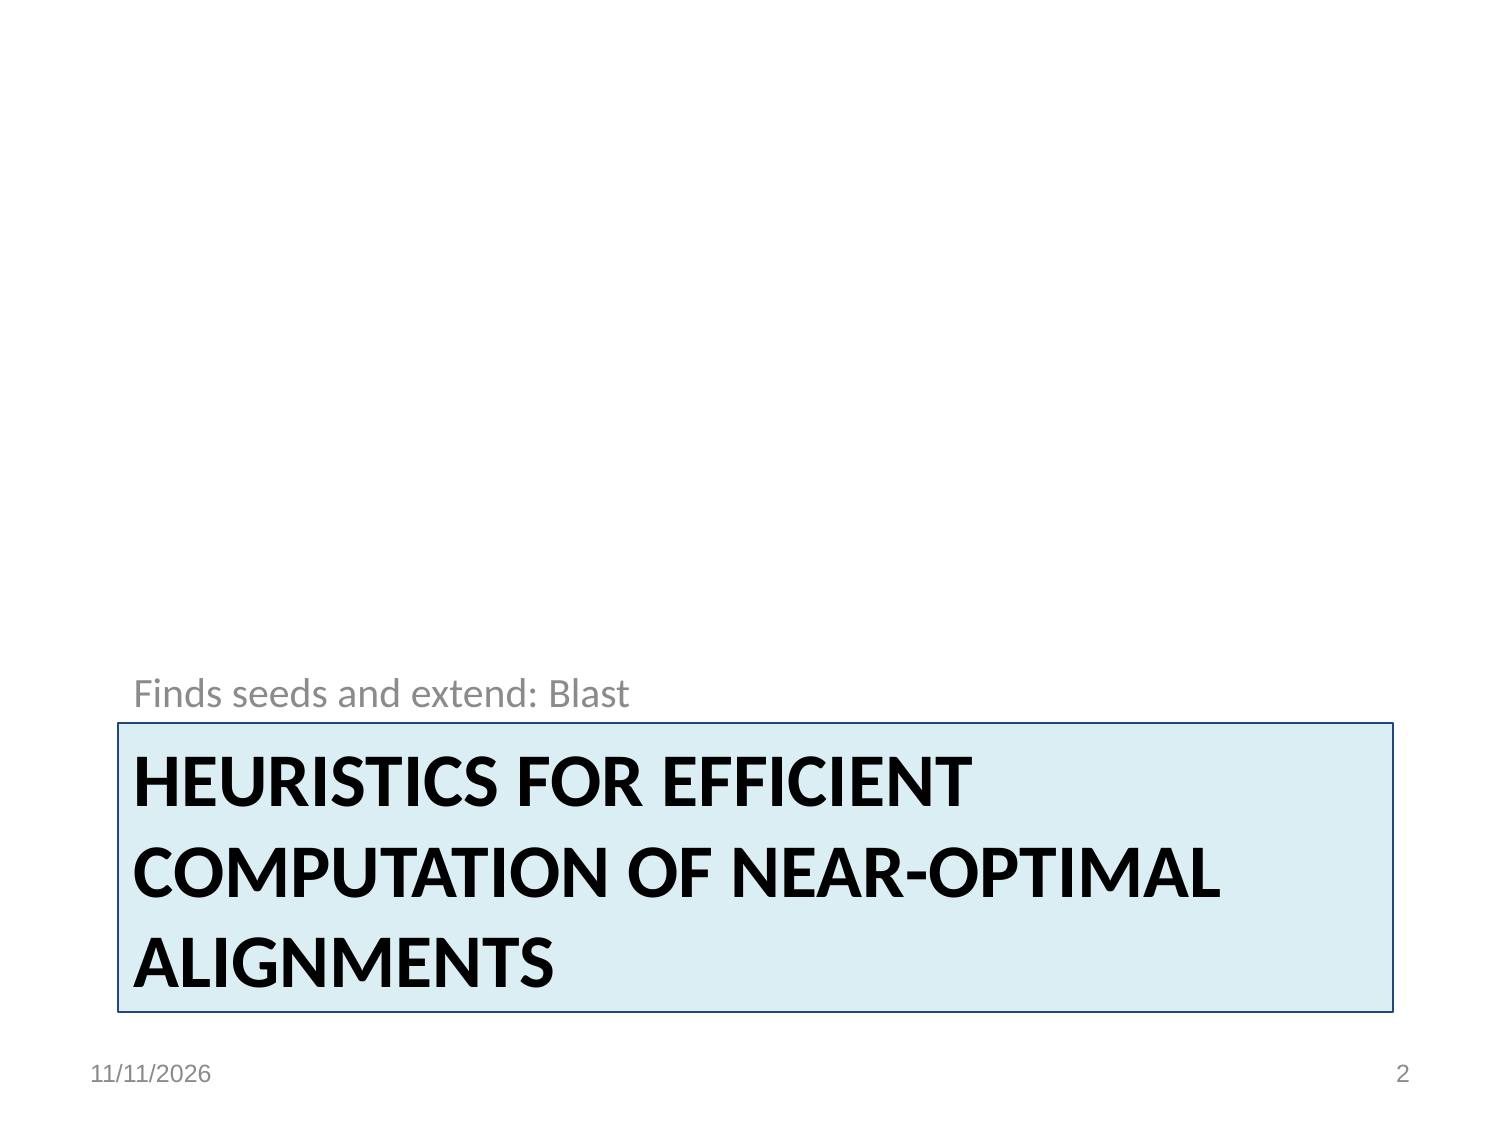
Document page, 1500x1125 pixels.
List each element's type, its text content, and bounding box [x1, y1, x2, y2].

list Finds seeds and extend: Blast [118, 476, 1394, 723]
slide_number 2 [1074, 1042, 1425, 1103]
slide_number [75, 1042, 425, 1103]
title Heuristics for Efficient computation of near-optimal alignmenTs [117, 722, 1394, 1013]
